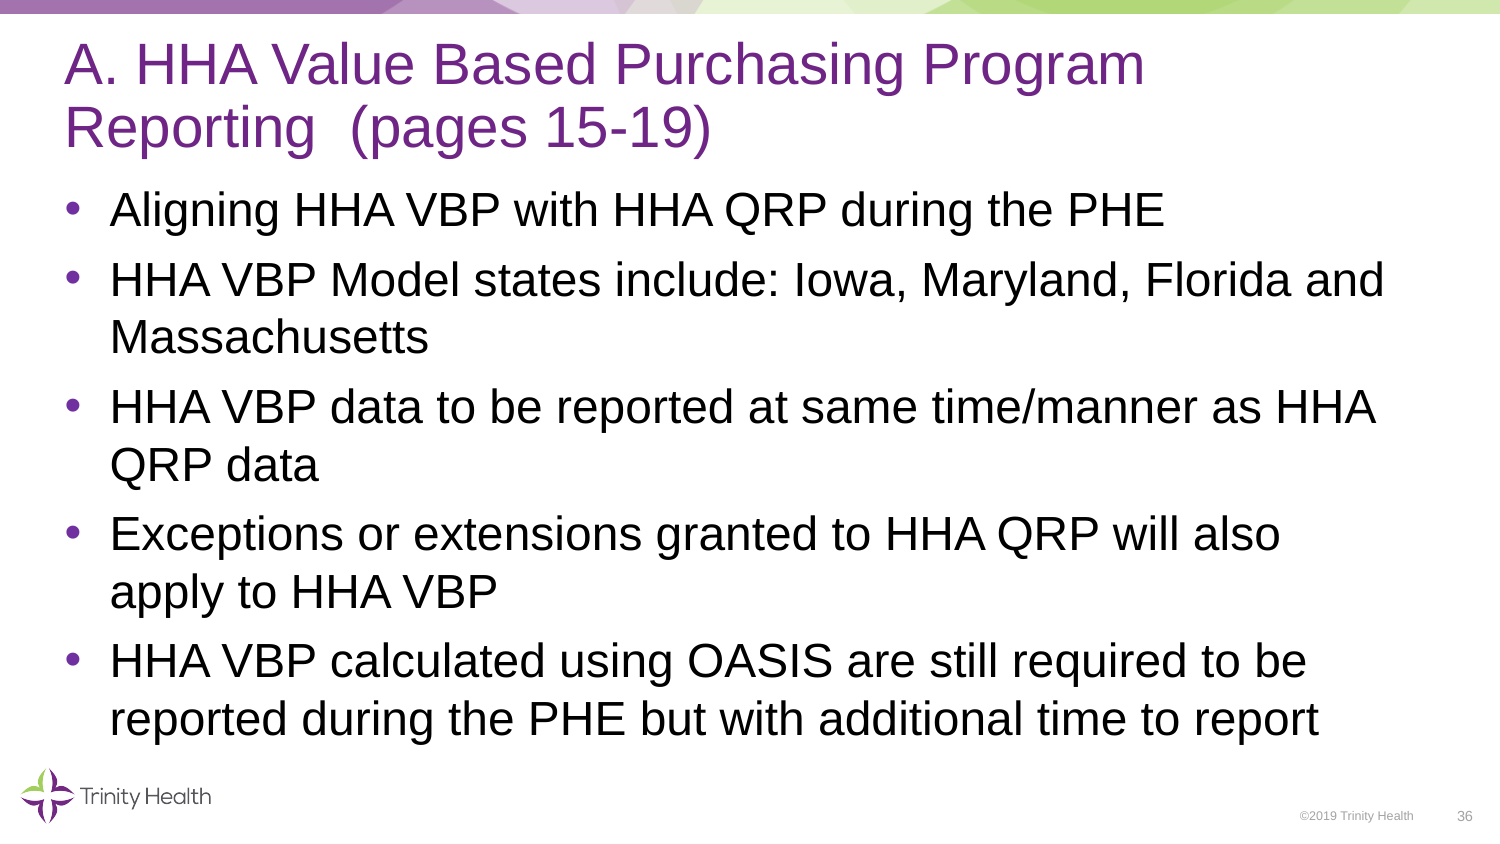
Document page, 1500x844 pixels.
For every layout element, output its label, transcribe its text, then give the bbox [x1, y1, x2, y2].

slide_number 36 [1406, 792, 1474, 838]
footer ©2019 Trinity Health [799, 800, 1406, 832]
title A. HHA Value Based Purchasing Program Reporting (pages 15-19) [64, 56, 1415, 139]
picture [0, 0, 1500, 14]
list Aligning HHA VBP with HHA QRP during the PHE HHA VBP Model states include: Iowa, Maryland, Florida and Massachusetts HHA VBP data to be reported at same time/manner as HHA QRP data Exceptions or extensions granted to HHA QRP will also apply to HHA VBP HHA VBP calculated using OASIS are still required to be reported during the PHE but with additional time to report [64, 163, 1416, 755]
picture [17, 765, 214, 827]
